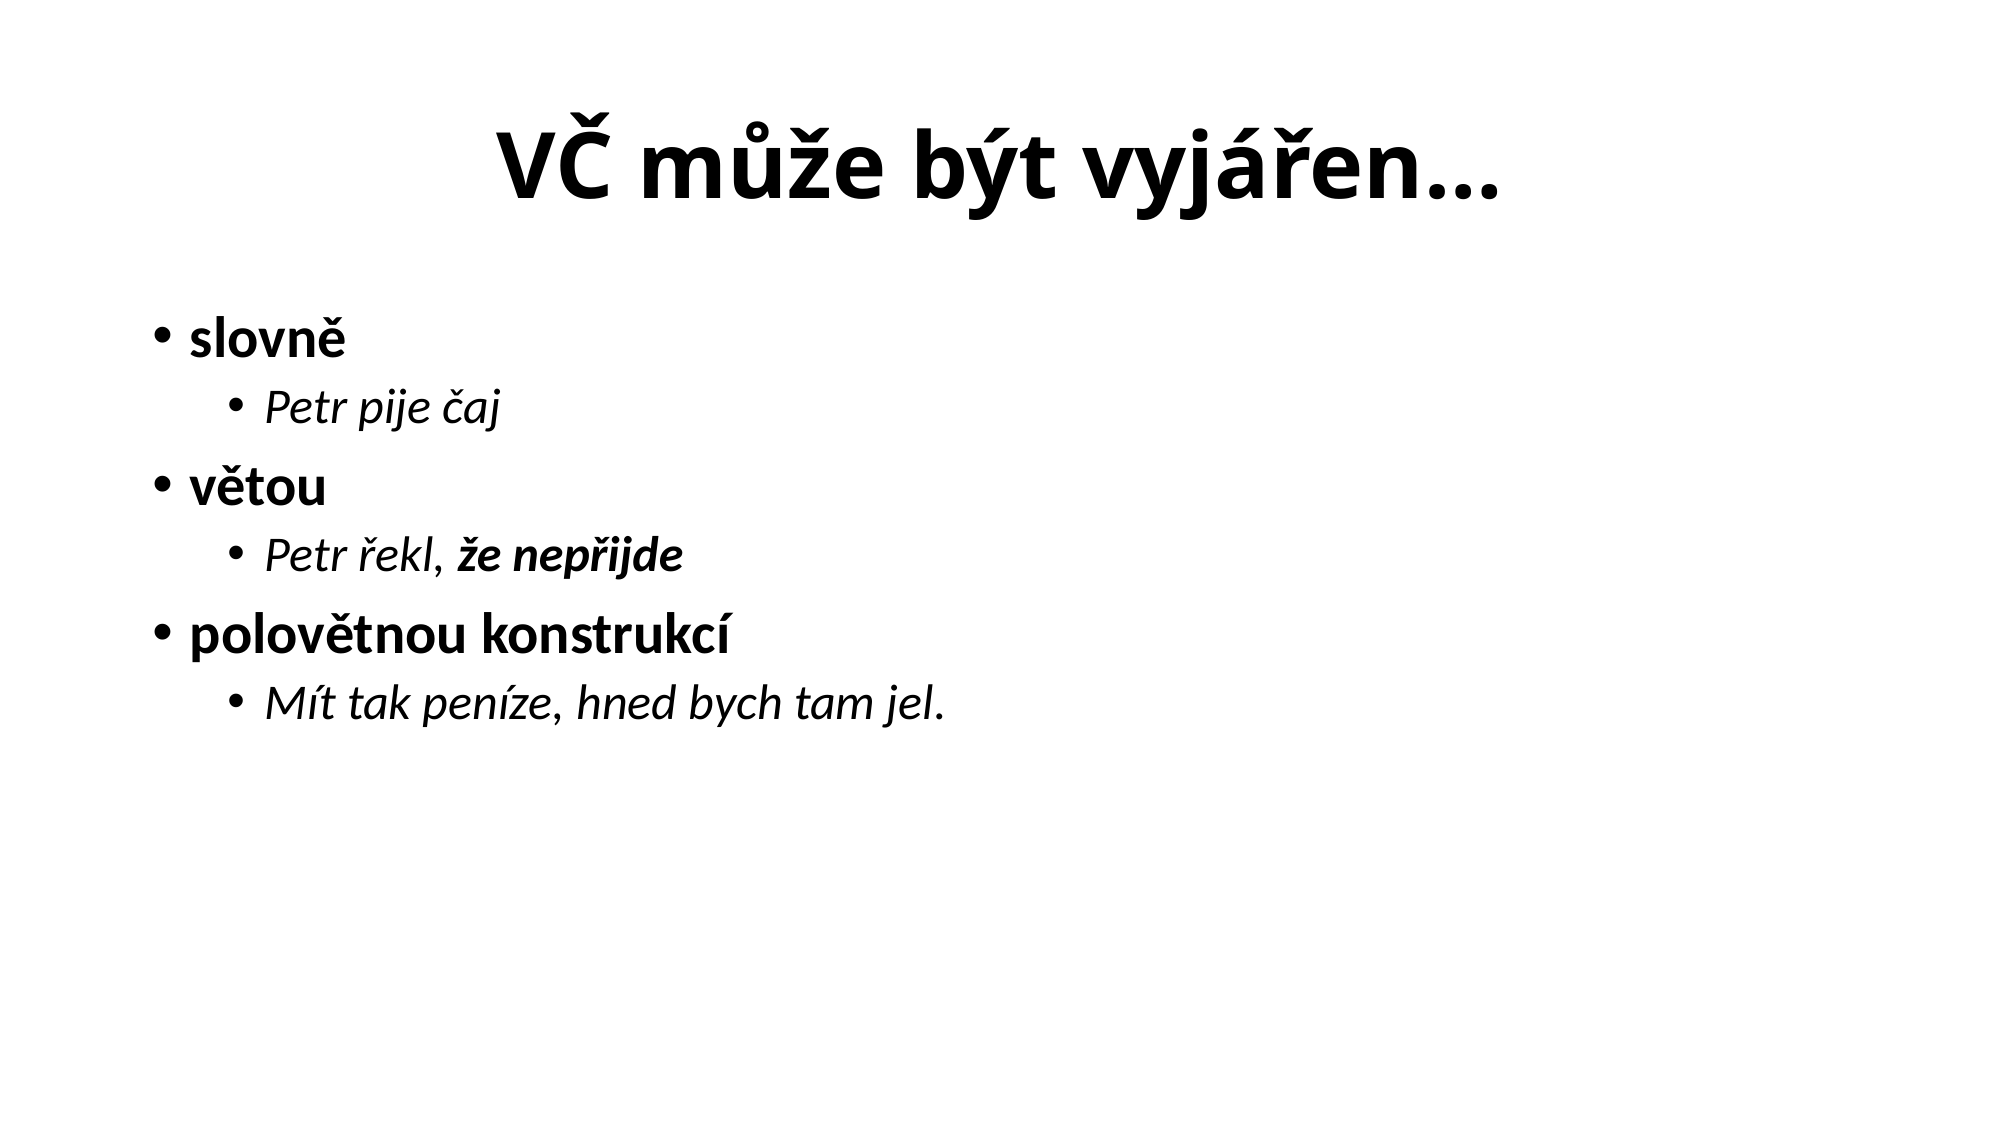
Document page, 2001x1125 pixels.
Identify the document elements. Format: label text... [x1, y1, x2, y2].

list slovně Petr pije čaj větou Petr řekl, že nepřijde polovětnou konstrukcí Mít tak peníze, hned bych tam jel. [137, 299, 1863, 1014]
title VČ může být vyjářen… [137, 59, 1863, 278]
